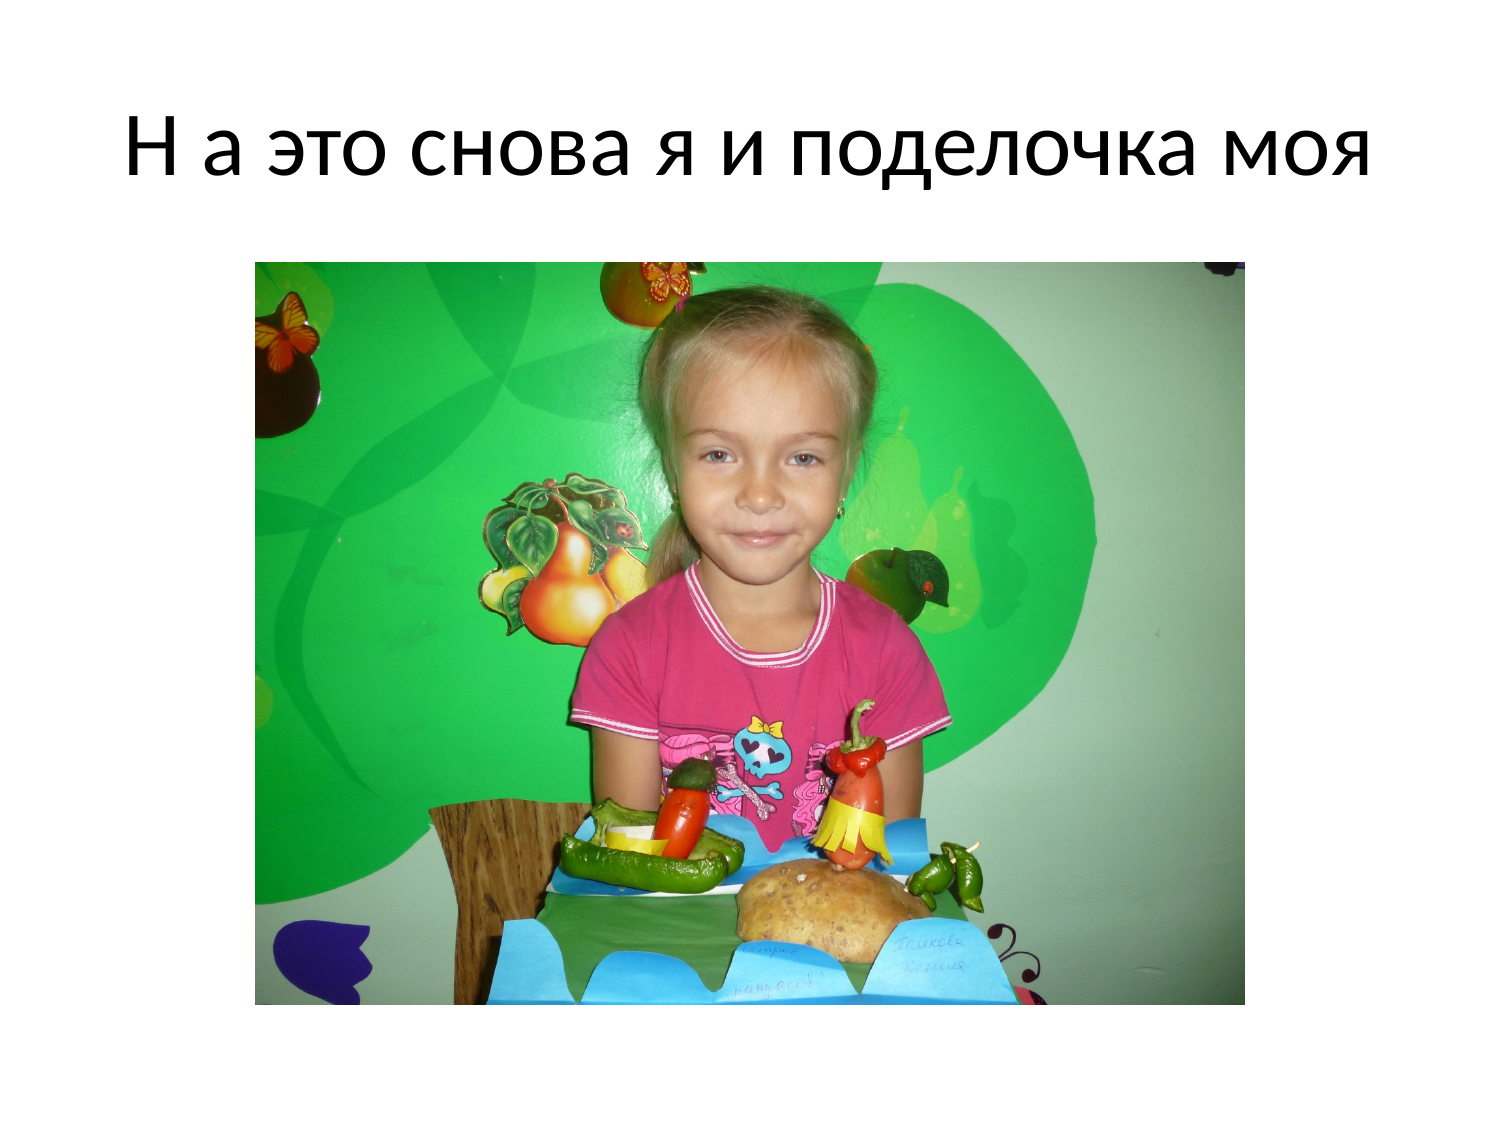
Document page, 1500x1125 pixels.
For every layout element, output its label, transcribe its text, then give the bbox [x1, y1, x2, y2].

title Н а это снова я и поделочка моя [75, 45, 1425, 233]
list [254, 262, 1246, 1006]
